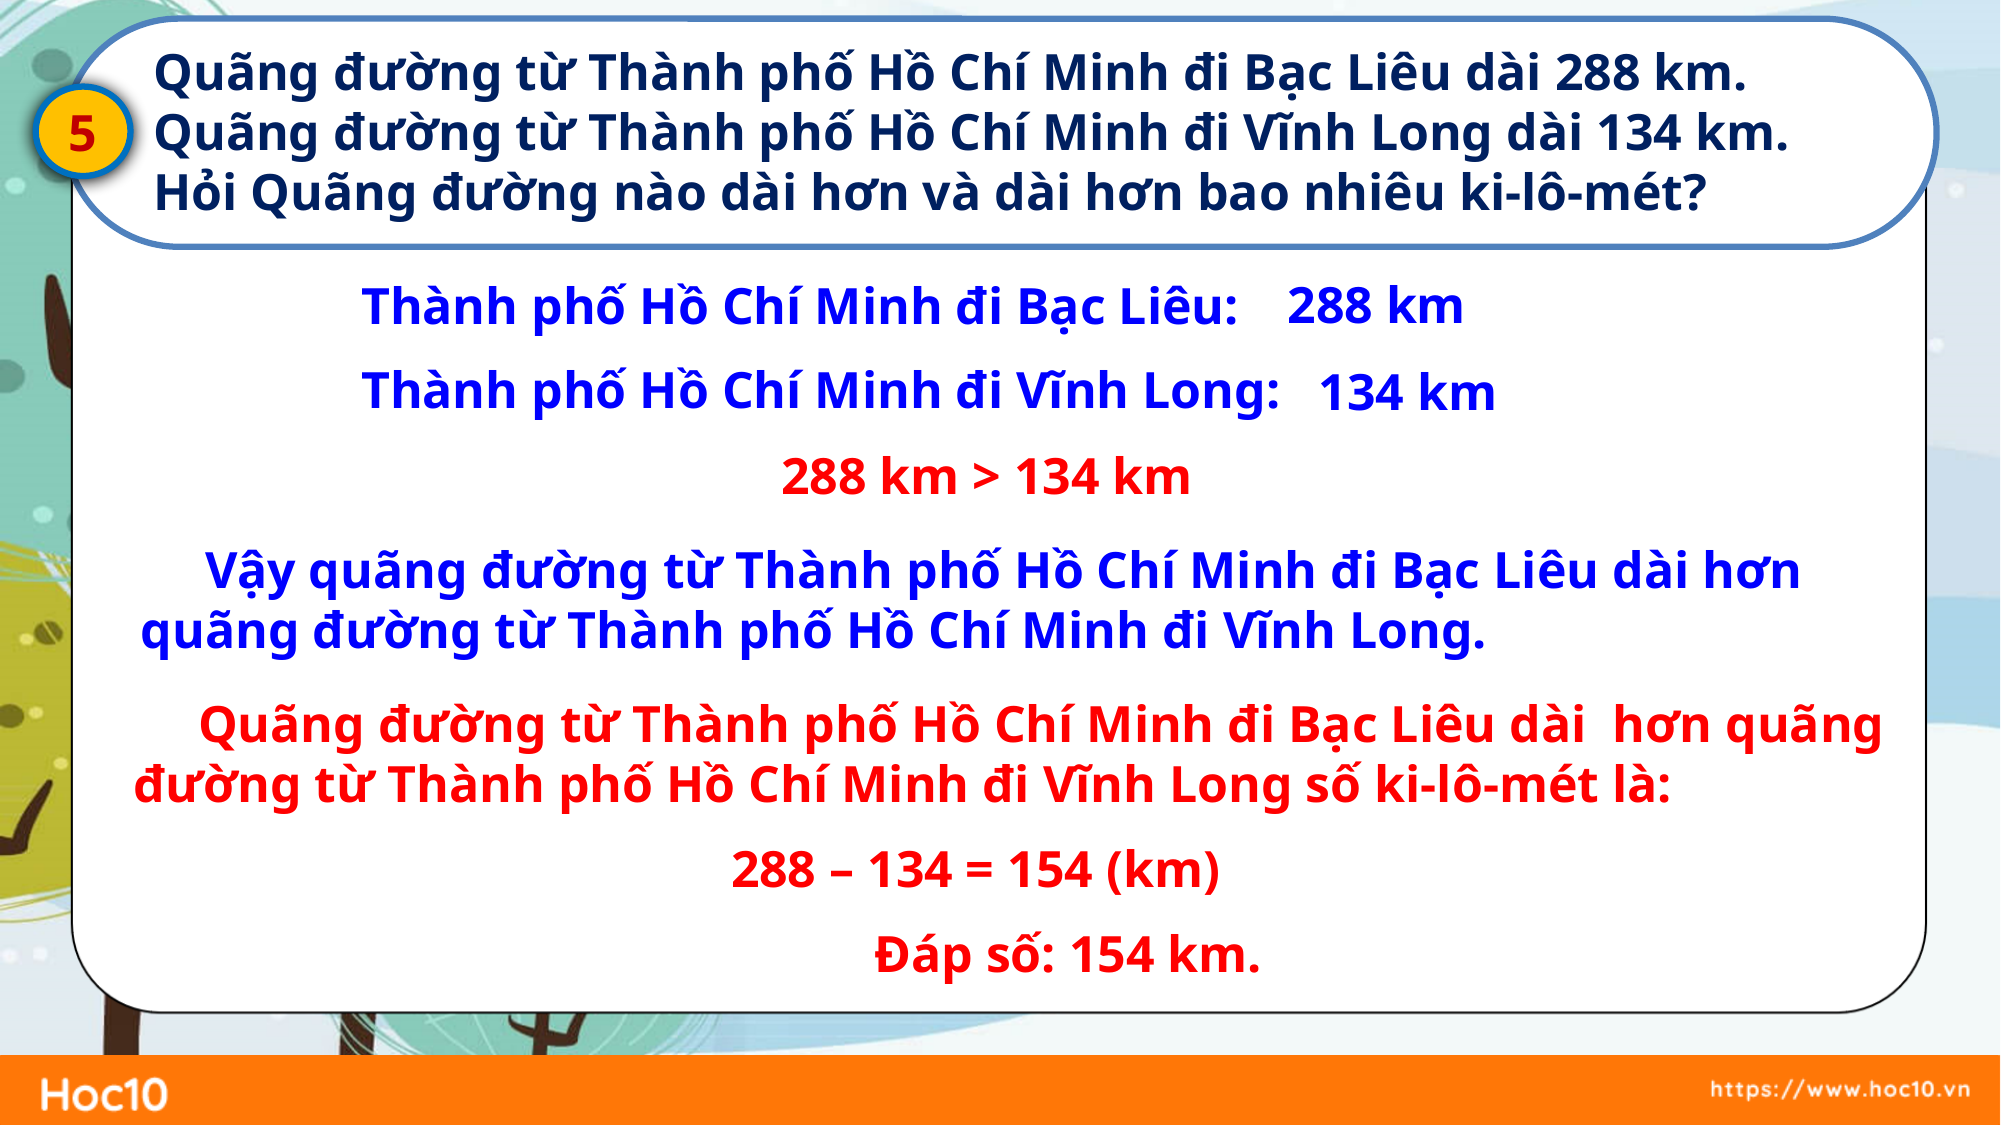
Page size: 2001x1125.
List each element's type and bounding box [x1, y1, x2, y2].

picture [0, 0, 2001, 1125]
text_box [35, 18, 1937, 291]
